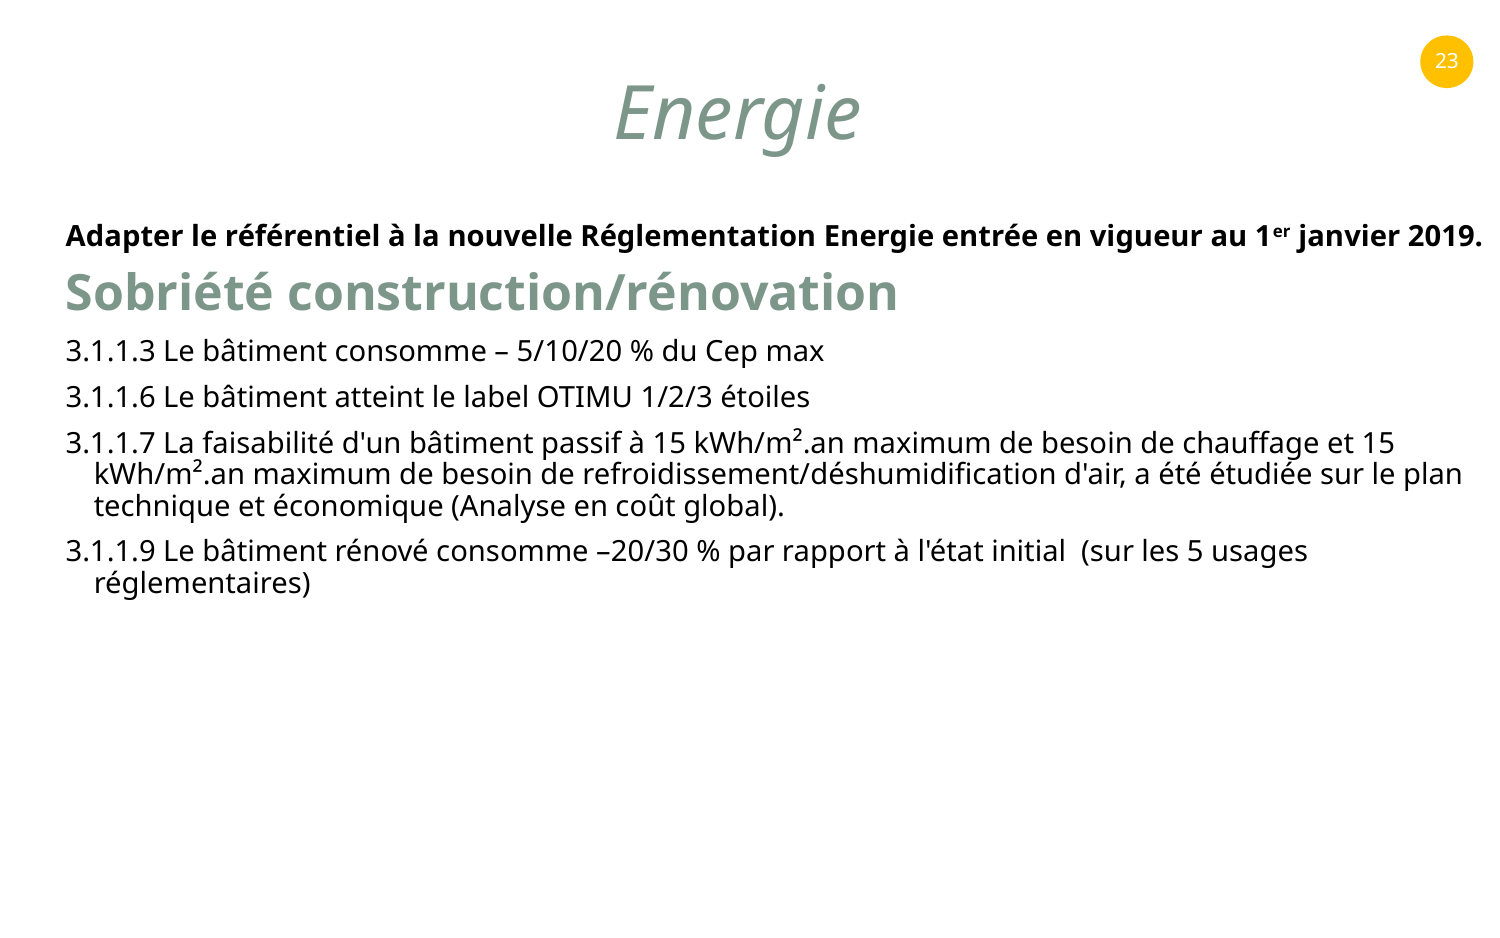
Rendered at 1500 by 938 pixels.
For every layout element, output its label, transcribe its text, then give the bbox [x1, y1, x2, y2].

list Adapter le référentiel à la nouvelle Réglementation Energie entrée en vigueur au 1er janvier 2019. Sobriété construction/rénovation 3.1.1.3 Le bâtiment consomme – 5/10/20 % du Cep max 3.1.1.6 Le bâtiment atteint le label OTIMU 1/2/3 étoiles 3.1.1.7 La faisabilité d'un bâtiment passif à 15 kWh/m².an maximum de besoin de chauffage et 15 kWh/m².an maximum de besoin de refroidissement/déshumidification d'air, a été étudiée sur le plan technique et économique (Analyse en coût global). 3.1.1.9 Le bâtiment rénové consomme –20/30 % par rapport à l'état initial (sur les 5 usages réglementaires) [50, 214, 1500, 824]
text_box Energie [64, 57, 1412, 162]
text_box 23 [1388, 40, 1500, 84]
